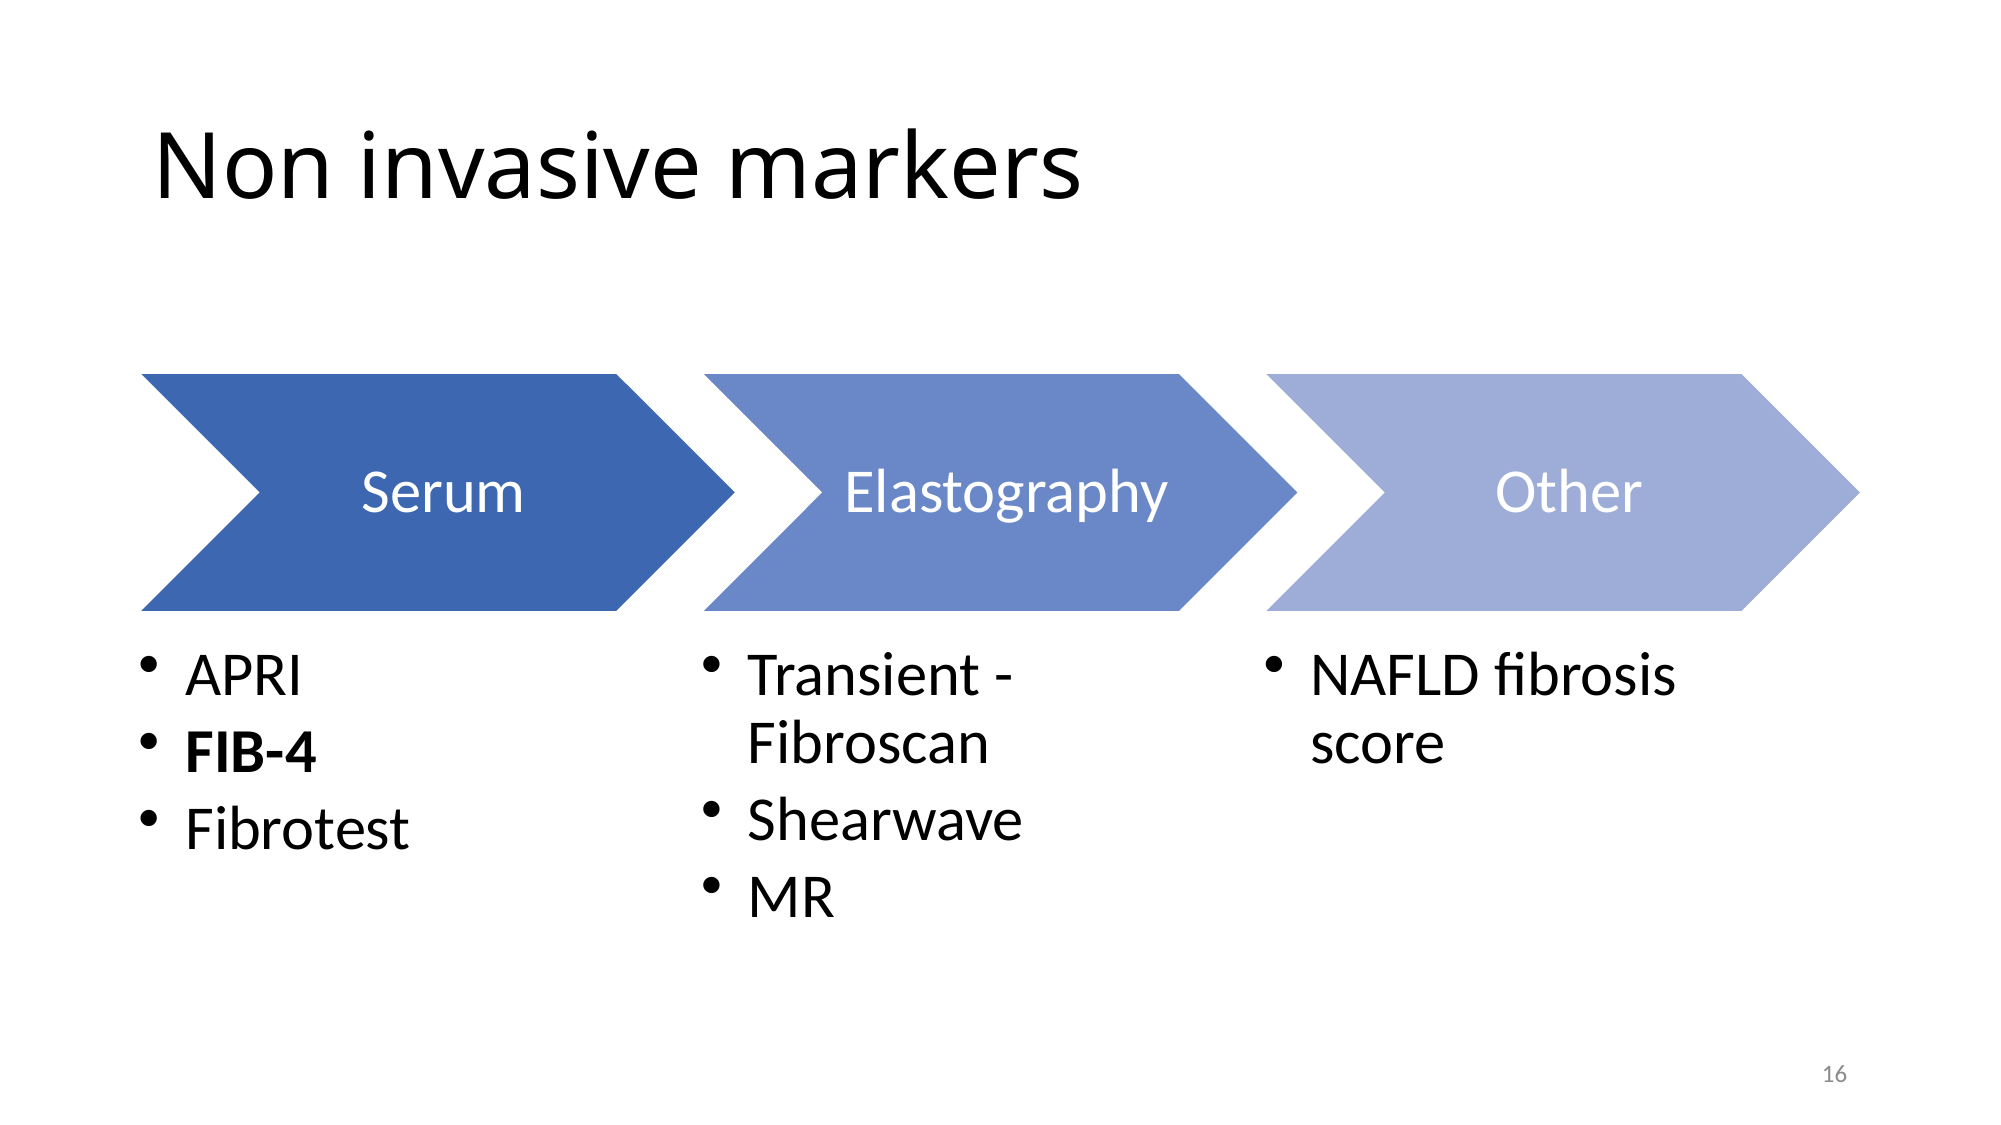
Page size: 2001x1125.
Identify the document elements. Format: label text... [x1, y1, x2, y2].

title Non invasive markers [137, 59, 1863, 278]
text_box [137, 299, 1863, 1014]
slide_number 16 [1412, 1042, 1863, 1103]
